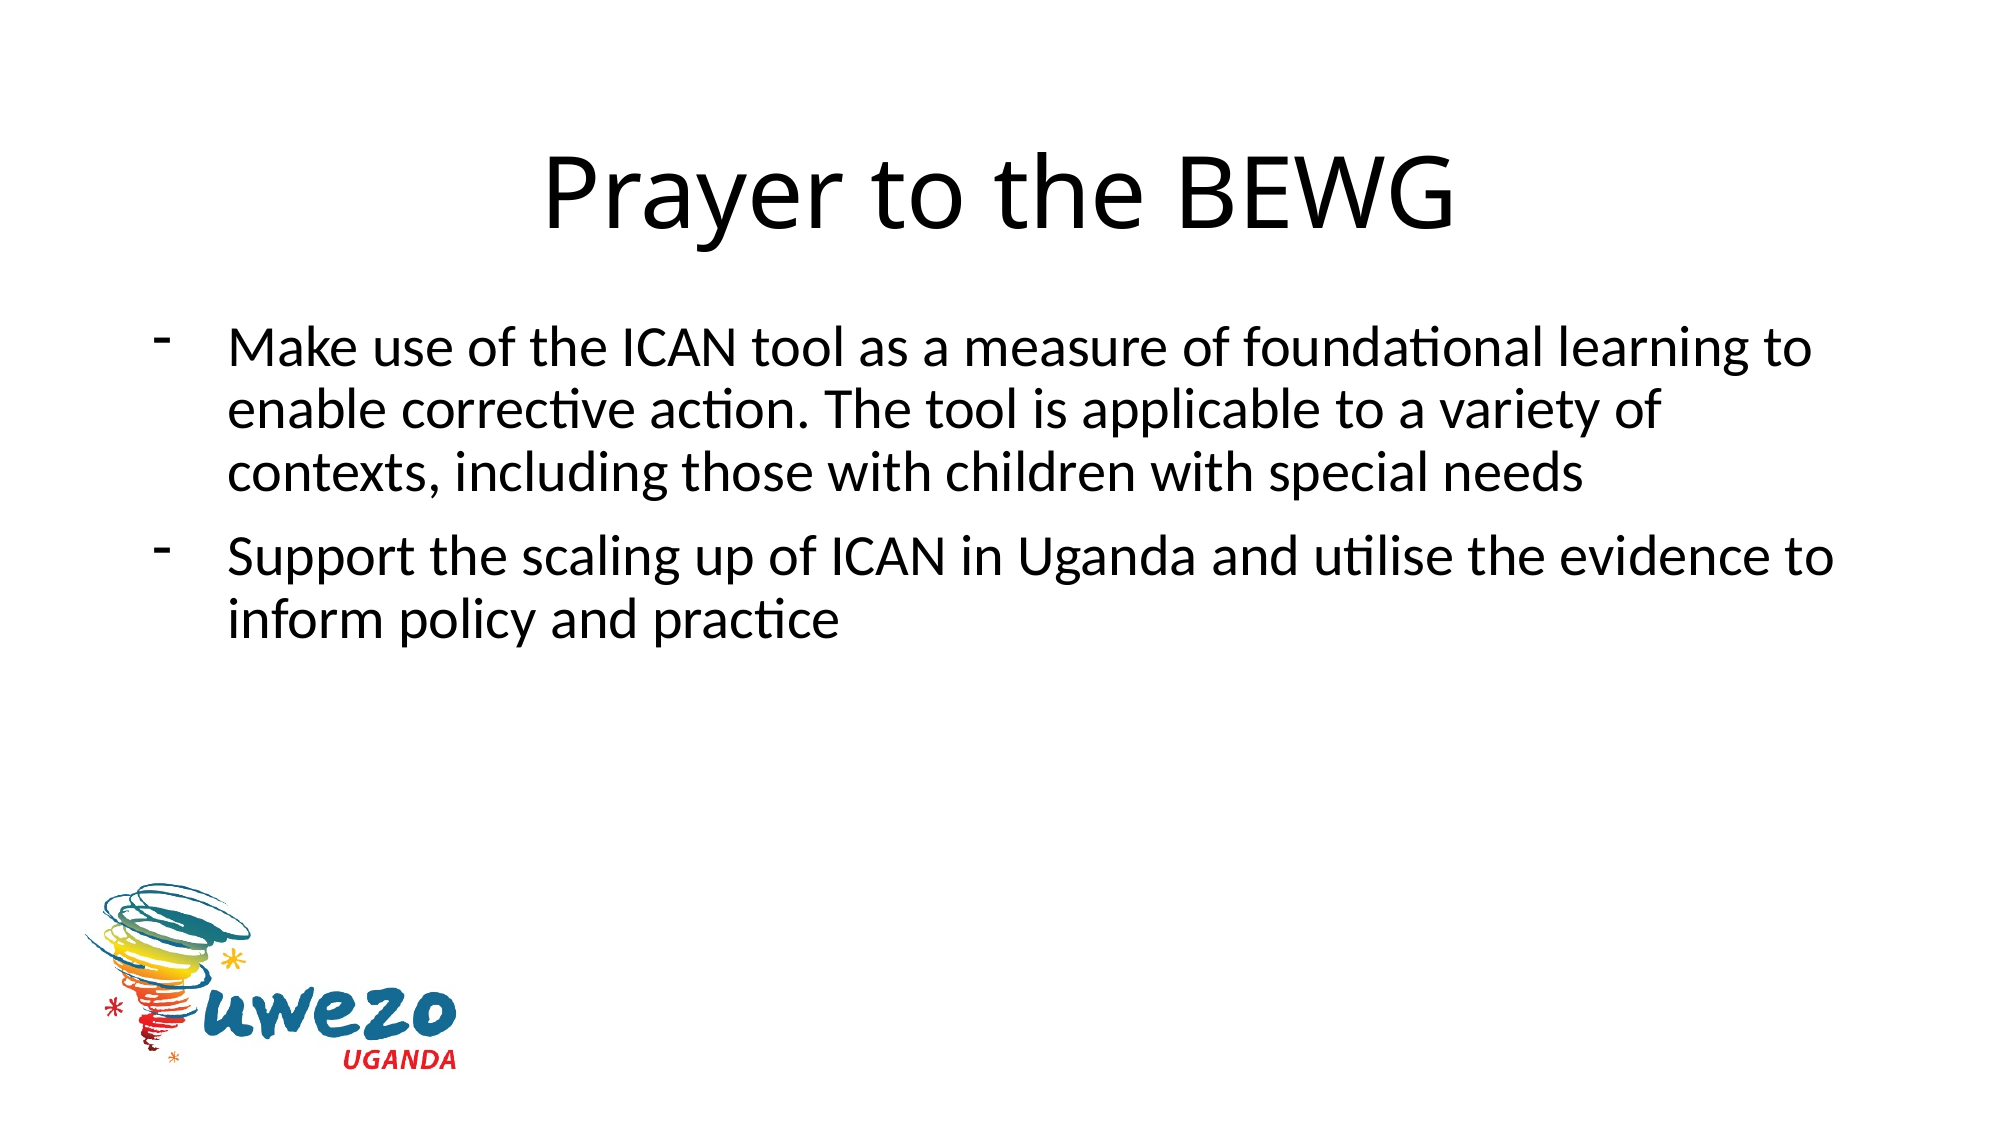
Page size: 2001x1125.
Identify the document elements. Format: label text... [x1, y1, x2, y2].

text_box Prayer to the BEWG [137, 39, 1863, 258]
text_box Make use of the ICAN tool as a measure of foundational learning to enable corrective action. The tool is applicable to a variety of contexts, including those with children with special needs Support the scaling up of ICAN in Uganda and utilise the evidence to inform policy and practice [137, 308, 1863, 1023]
picture [83, 880, 457, 1076]
